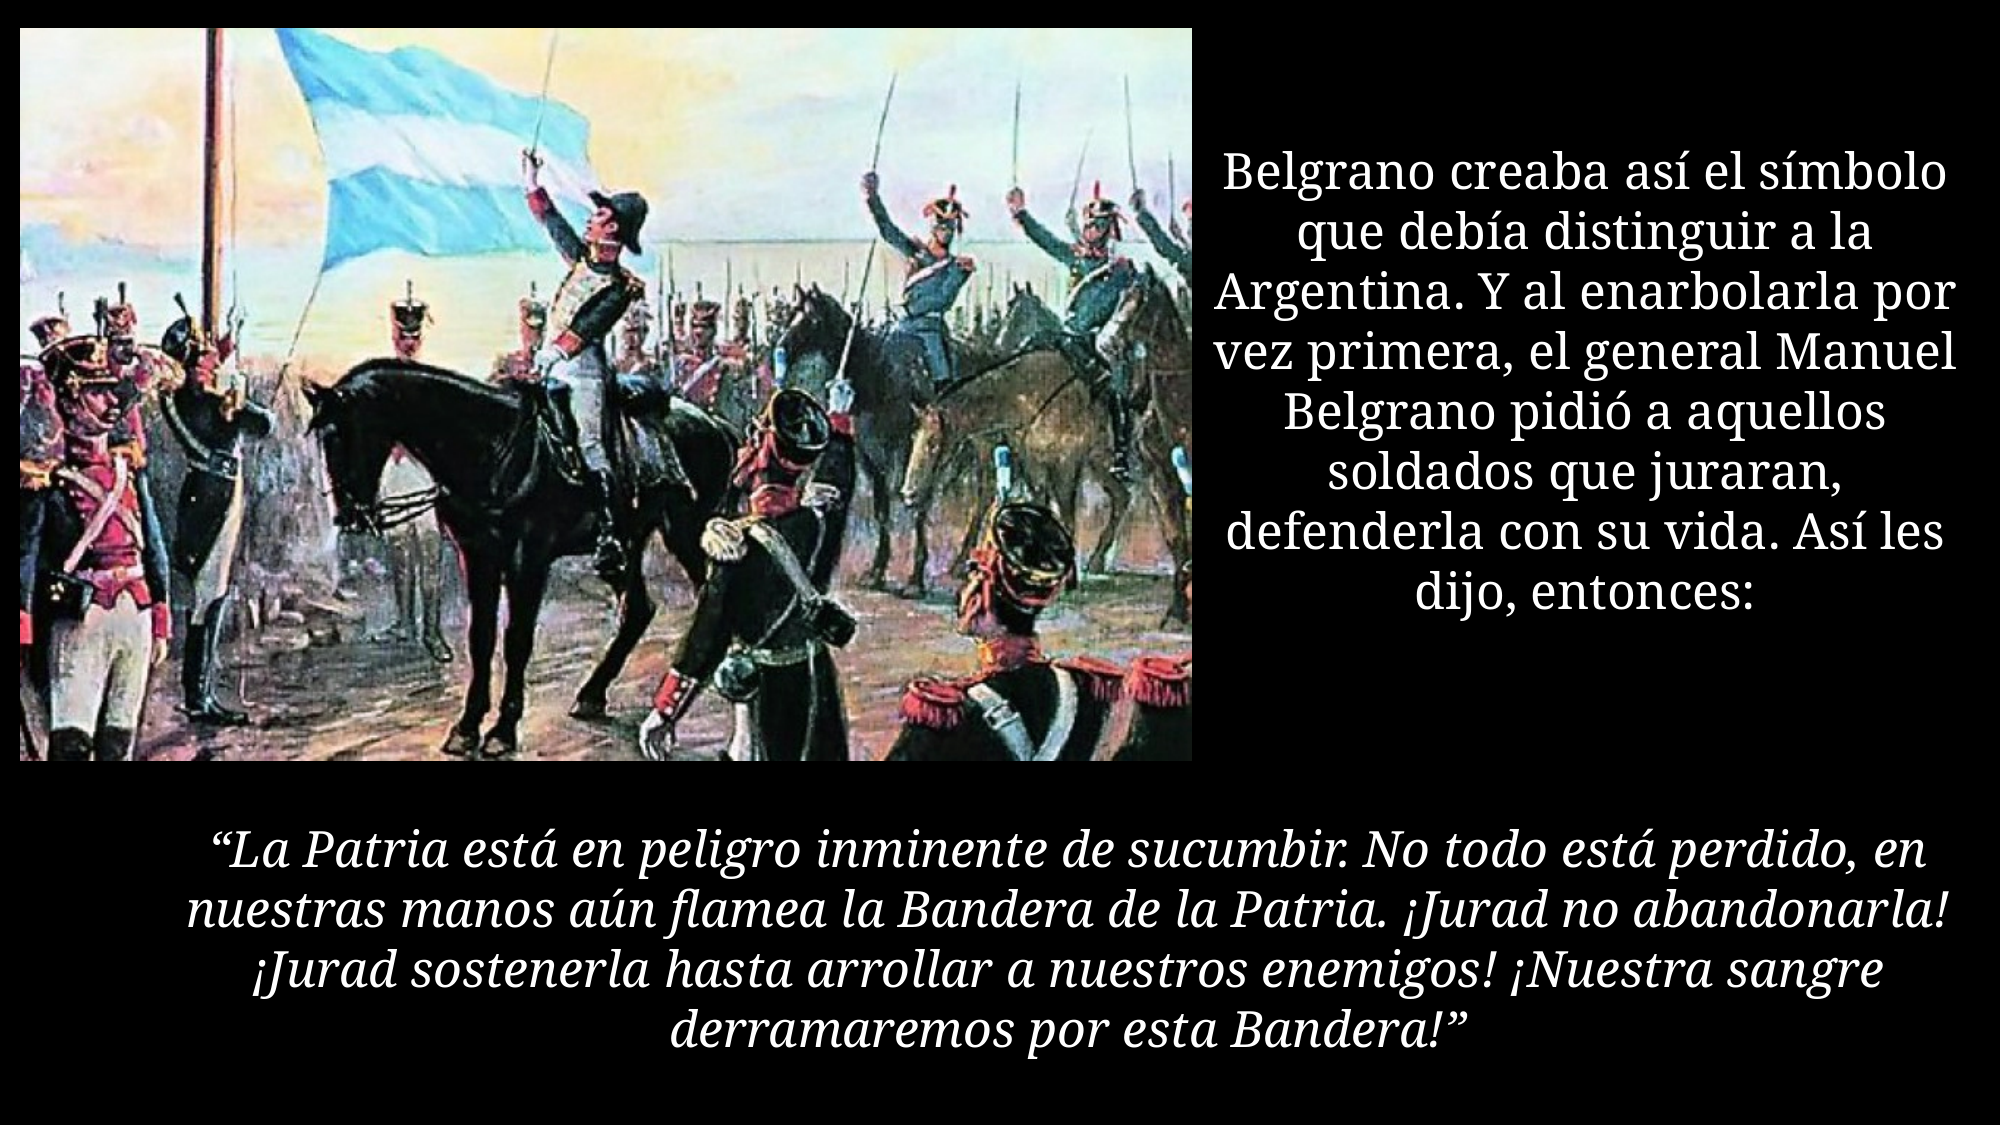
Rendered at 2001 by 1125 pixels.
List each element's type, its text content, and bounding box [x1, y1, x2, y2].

text_box “La Patria está en peligro inminente de sucumbir. No todo está perdido, en nuestras manos aún flamea la Bandera de la Patria. ¡Jurad no abandonarla! ¡Jurad sostenerla hasta arrollar a nuestros enemigos! ¡Nuestra sangre derramaremos por esta Bandera!” [158, 809, 1980, 1125]
text_box Belgrano creaba así el símbolo que debía distinguir a la Argentina. Y al enarbolarla por vez primera, el general Manuel Belgrano pidió a aquellos soldados que juraran, defenderla con su vida. Así les dijo, entonces: [1192, 132, 1980, 687]
picture [20, 28, 1192, 761]
